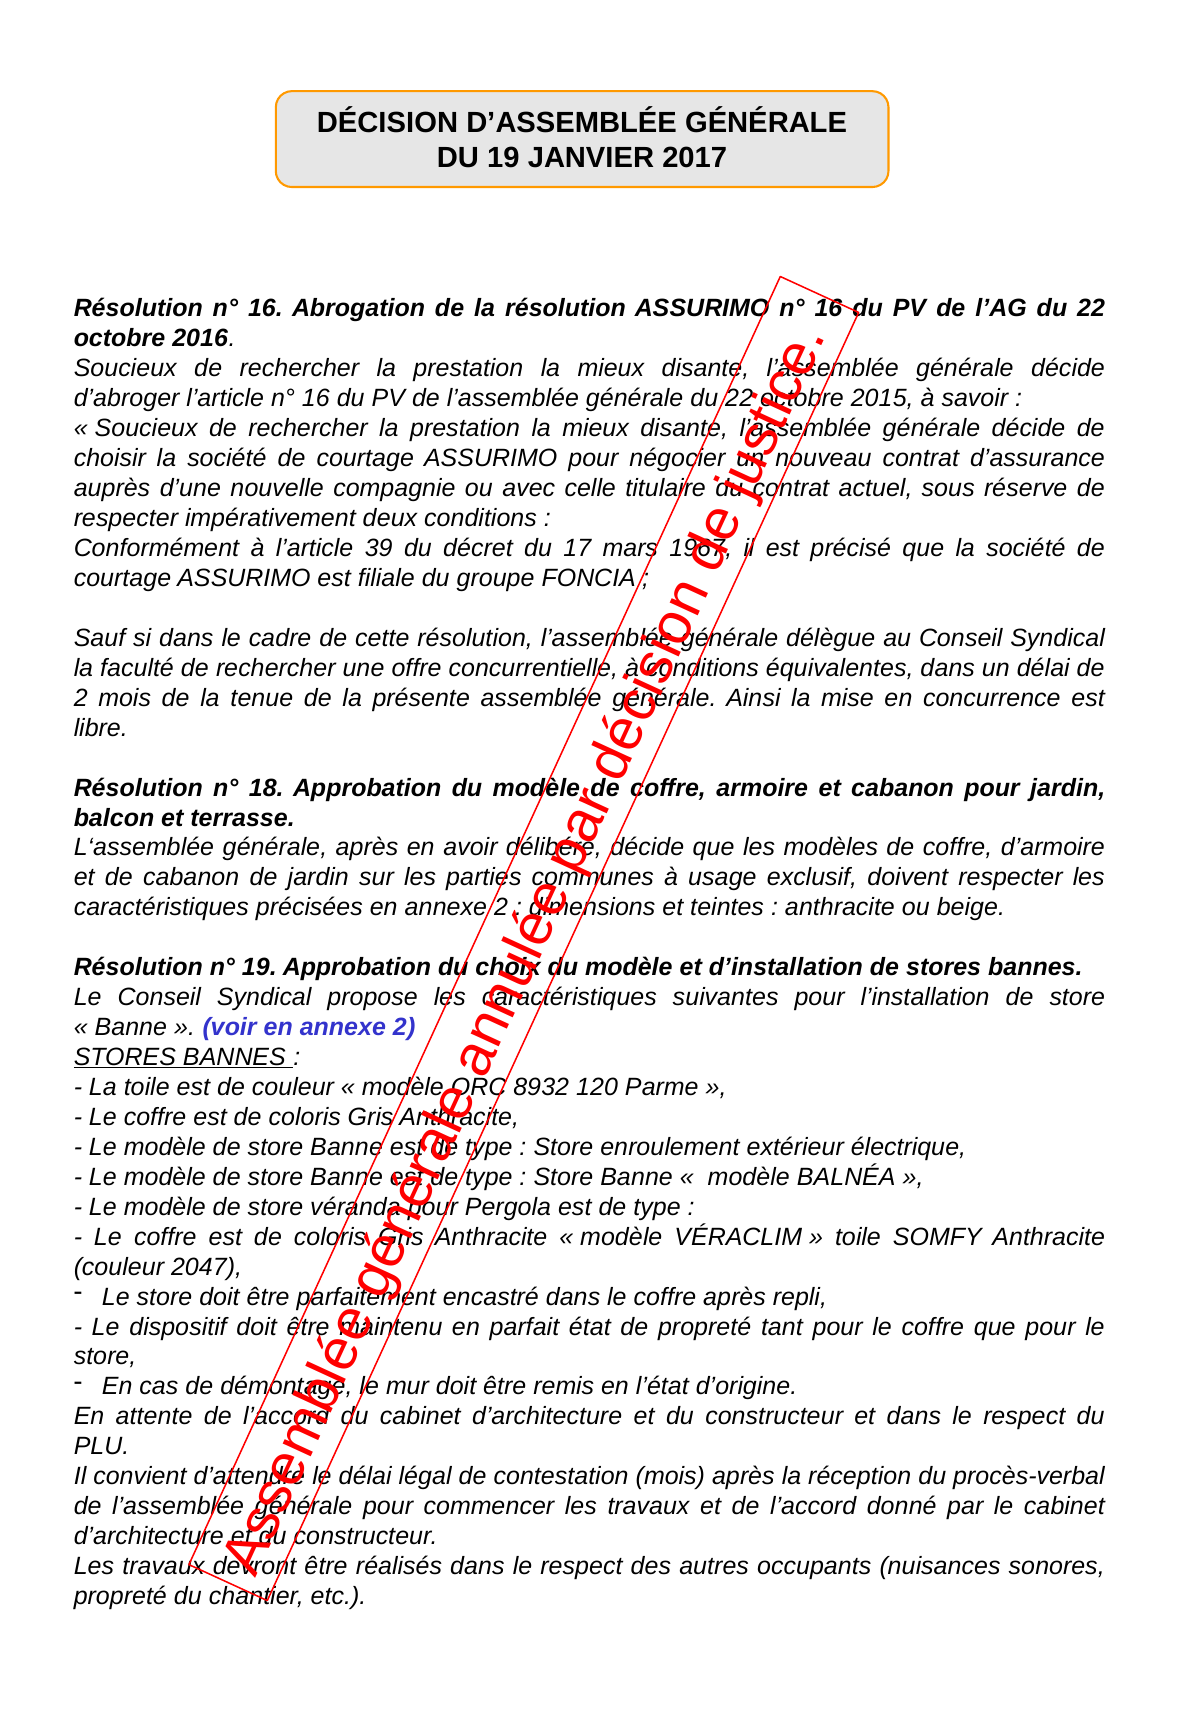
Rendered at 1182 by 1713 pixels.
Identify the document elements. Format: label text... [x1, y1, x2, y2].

text_box DÉCISION D’ASSEMBLÉE GÉNÉRALE DU 19 JANVIER 2017 [275, 91, 889, 188]
text_box Assemblée générale annulée par décision de justice. [188, 276, 859, 1601]
text_box Résolution n° 16. Abrogation de la résolution ASSURIMO n° 16 du PV de l’AG du 22 octobre 2016. Soucieux de rechercher la prestation la mieux disante, l’assemblée générale décide d’abroger l’article n° 16 du PV de l’assemblée générale du 22 octobre 2015, à savoir : « Soucieux de rechercher la prestation la mieux disante, l’assemblée générale décide de choisir la société de courtage ASSURIMO pour négocier un nouveau contrat d’assurance auprès d’une nouvelle compagnie ou avec celle titulaire du contrat actuel, sous réserve de respecter impérativement deux conditions : Conformément à l’article 39 du décret du 17 mars 1967, il est précisé que la société de courtage ASSURIMO est filiale du groupe FONCIA ; Sauf si dans le cadre de cette résolution, l’assemblée générale délègue au Conseil Syndical la faculté de rechercher une offre concurrentielle, à conditions équivalentes, dans un délai de 2 mois de la tenue de la présente assemblée générale. Ainsi la mise en concurrence est libre. Résolution n° 18. Approbation du modèle de coffre, armoire et cabanon pour jardin, balcon et terrasse. L‘assemblée générale, après en avoir délibéré, décide que les modèles de coffre, d’armoire et de cabanon de jardin sur les parties communes à usage exclusif, doivent respecter les caractéristiques précisées en annexe 2 : dimensions et teintes : anthracite ou beige. Résolution n° 19. Approbation du choix du modèle et d’installation de stores bannes. Le Conseil Syndical propose les caractéristiques suivantes pour l’installation de store « Banne ». (voir en annexe 2) STORES BANNES : - La toile est de couleur « modèle ORC 8932 120 Parme », - Le coffre est de coloris Gris Anthracite, - Le modèle de store Banne est de type : Store enroulement extérieur électrique, - Le modèle de store Banne est de type : Store Banne « modèle BALNÉA », - Le modèle de store véranda pour Pergola est de type : - Le coffre est de coloris Gris Anthracite « modèle VÉRACLIM » toile SOMFY Anthracite (couleur 2047), Le store doit être parfaitement encastré dans le coffre après repli, - Le dispositif doit être maintenu en parfait état de propreté tant pour le coffre que pour le store, En cas de démontage, le mur doit être remis en l’état d’origine. En attente de l’accord du cabinet d’architecture et du constructeur et dans le respect du PLU. Il convient d’attendre le délai légal de contestation (mois) après la réception du procès-verbal de l’assemblée générale pour commencer les travaux et de l’accord donné par le cabinet d’architecture et du constructeur. Les travaux devront être réalisés dans le respect des autres occupants (nuisances sonores, propreté du chantier, etc.). [58, 284, 1123, 1617]
